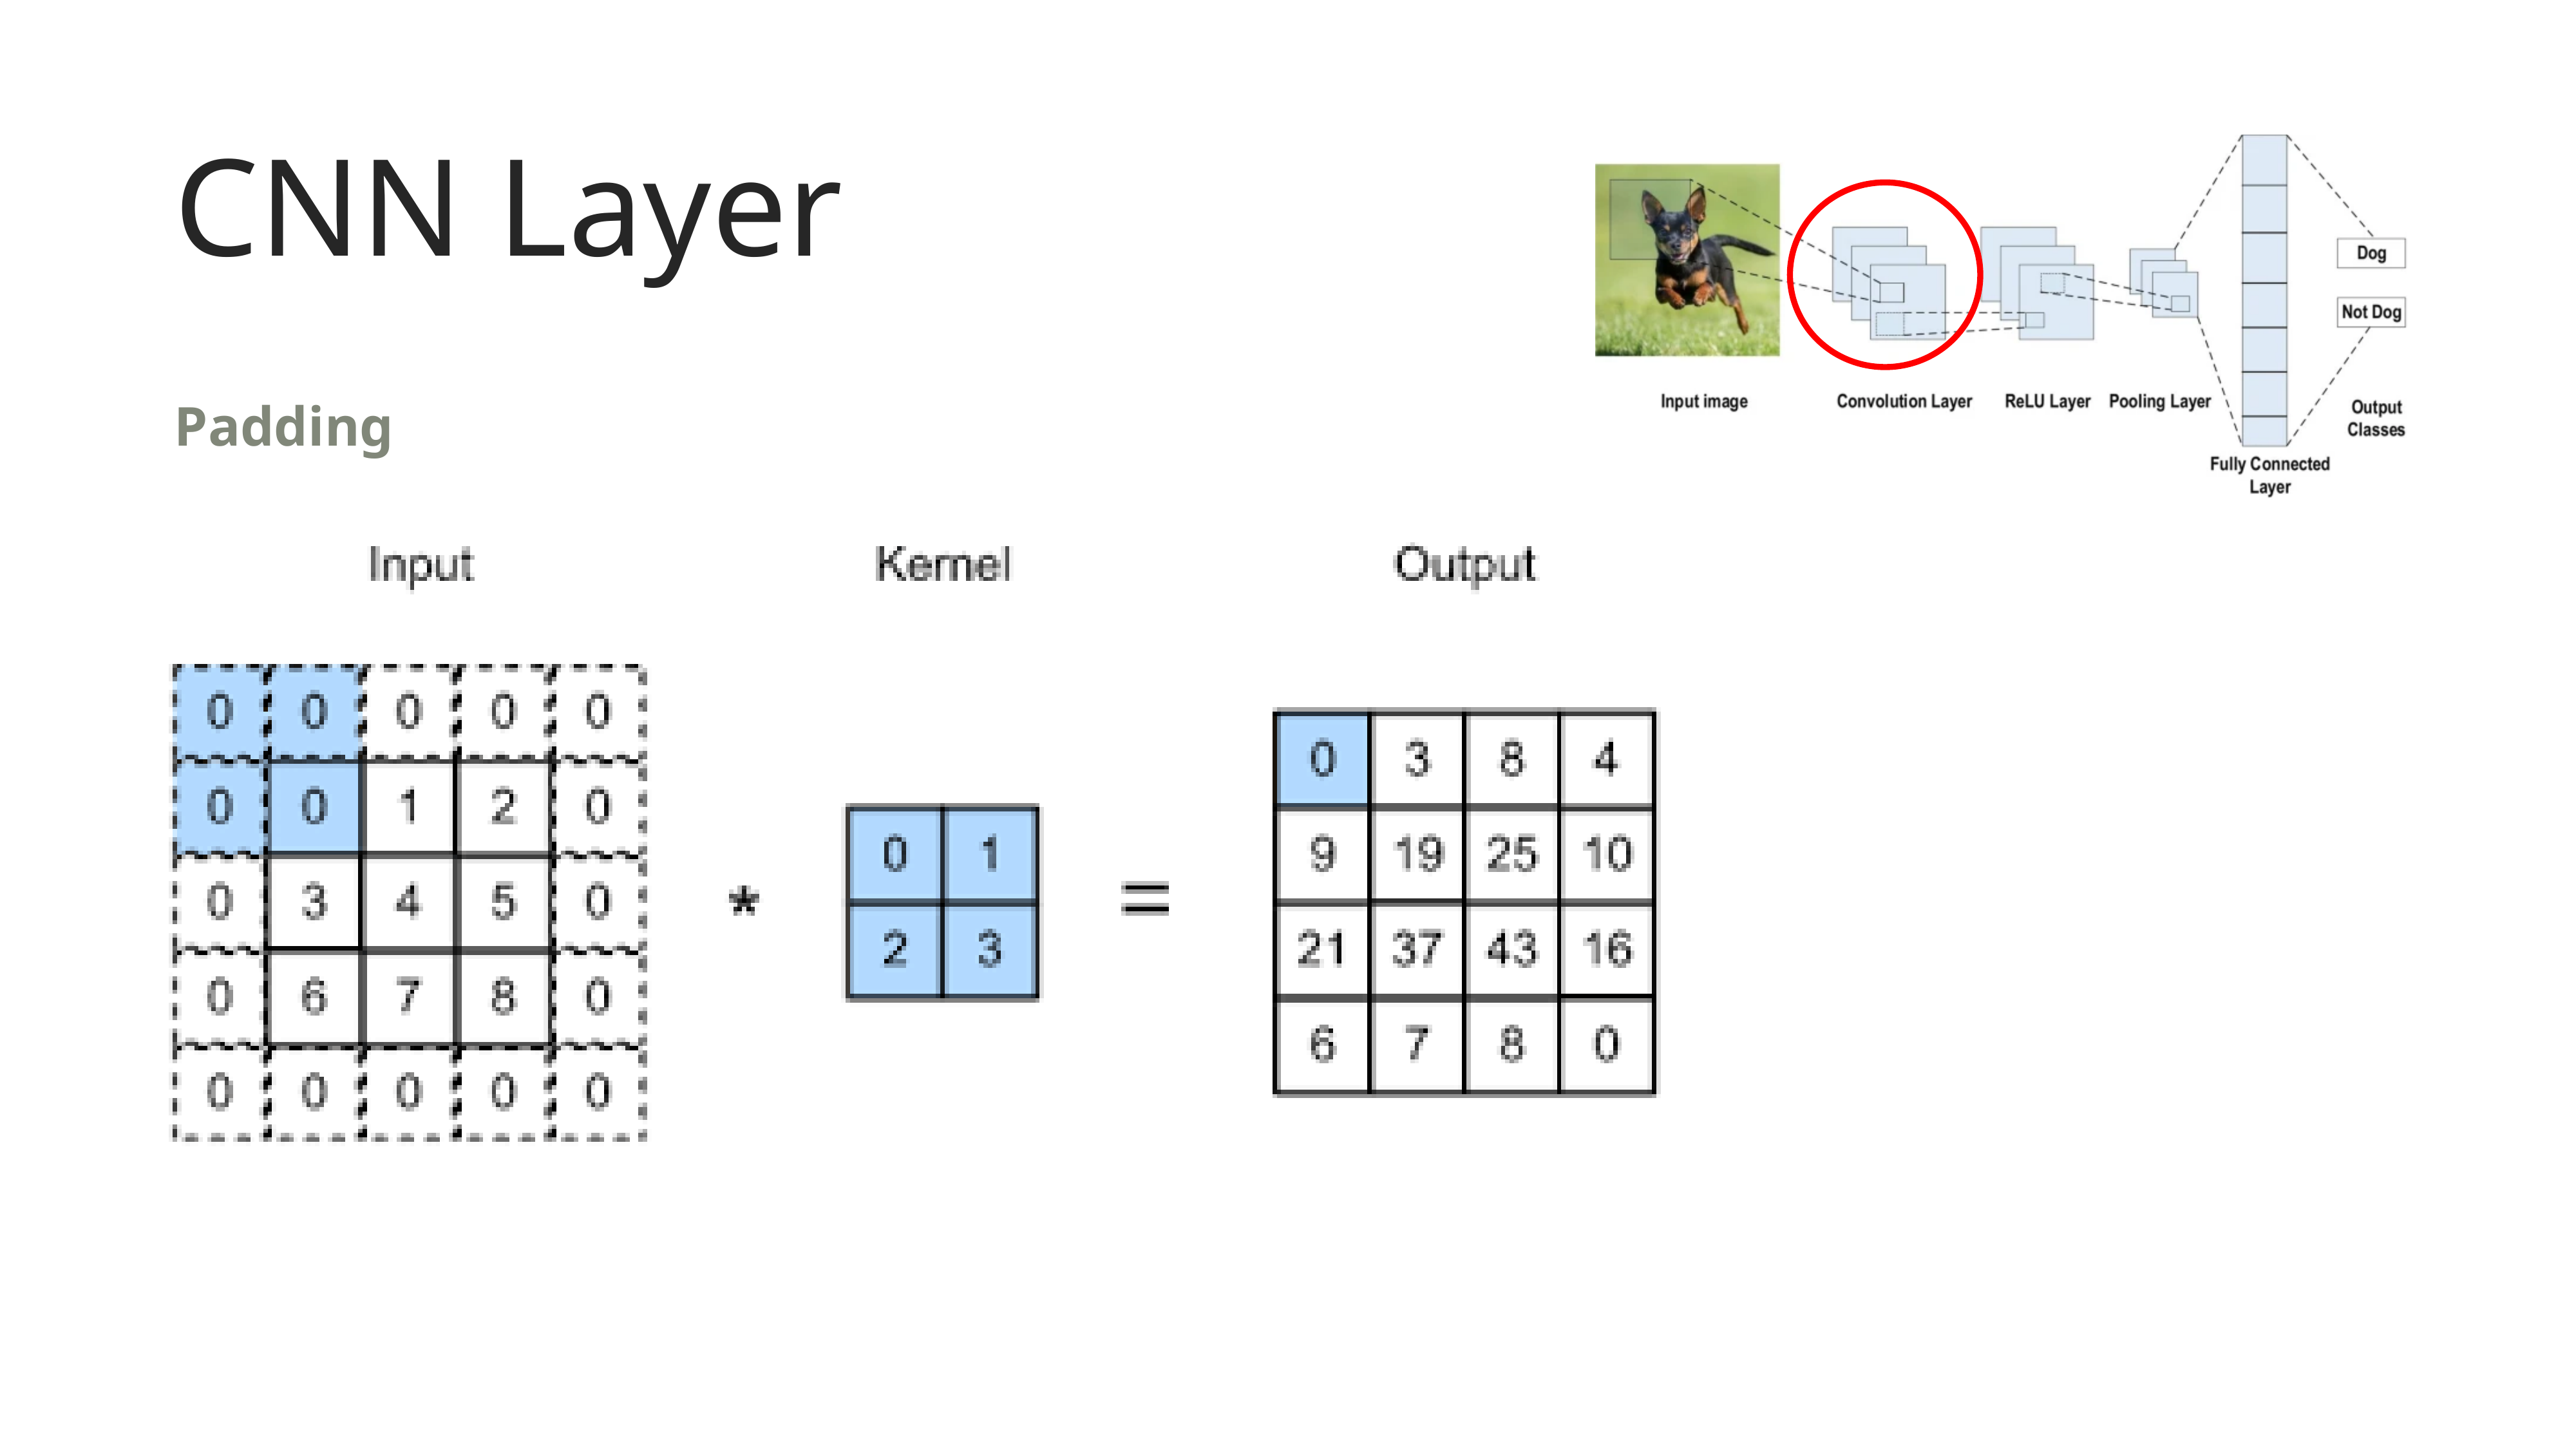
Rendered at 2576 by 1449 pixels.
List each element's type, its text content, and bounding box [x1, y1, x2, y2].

picture [1595, 134, 2407, 500]
picture [169, 512, 1661, 1147]
text_box Padding [169, 367, 723, 462]
title CNN Layer [169, 115, 1323, 317]
